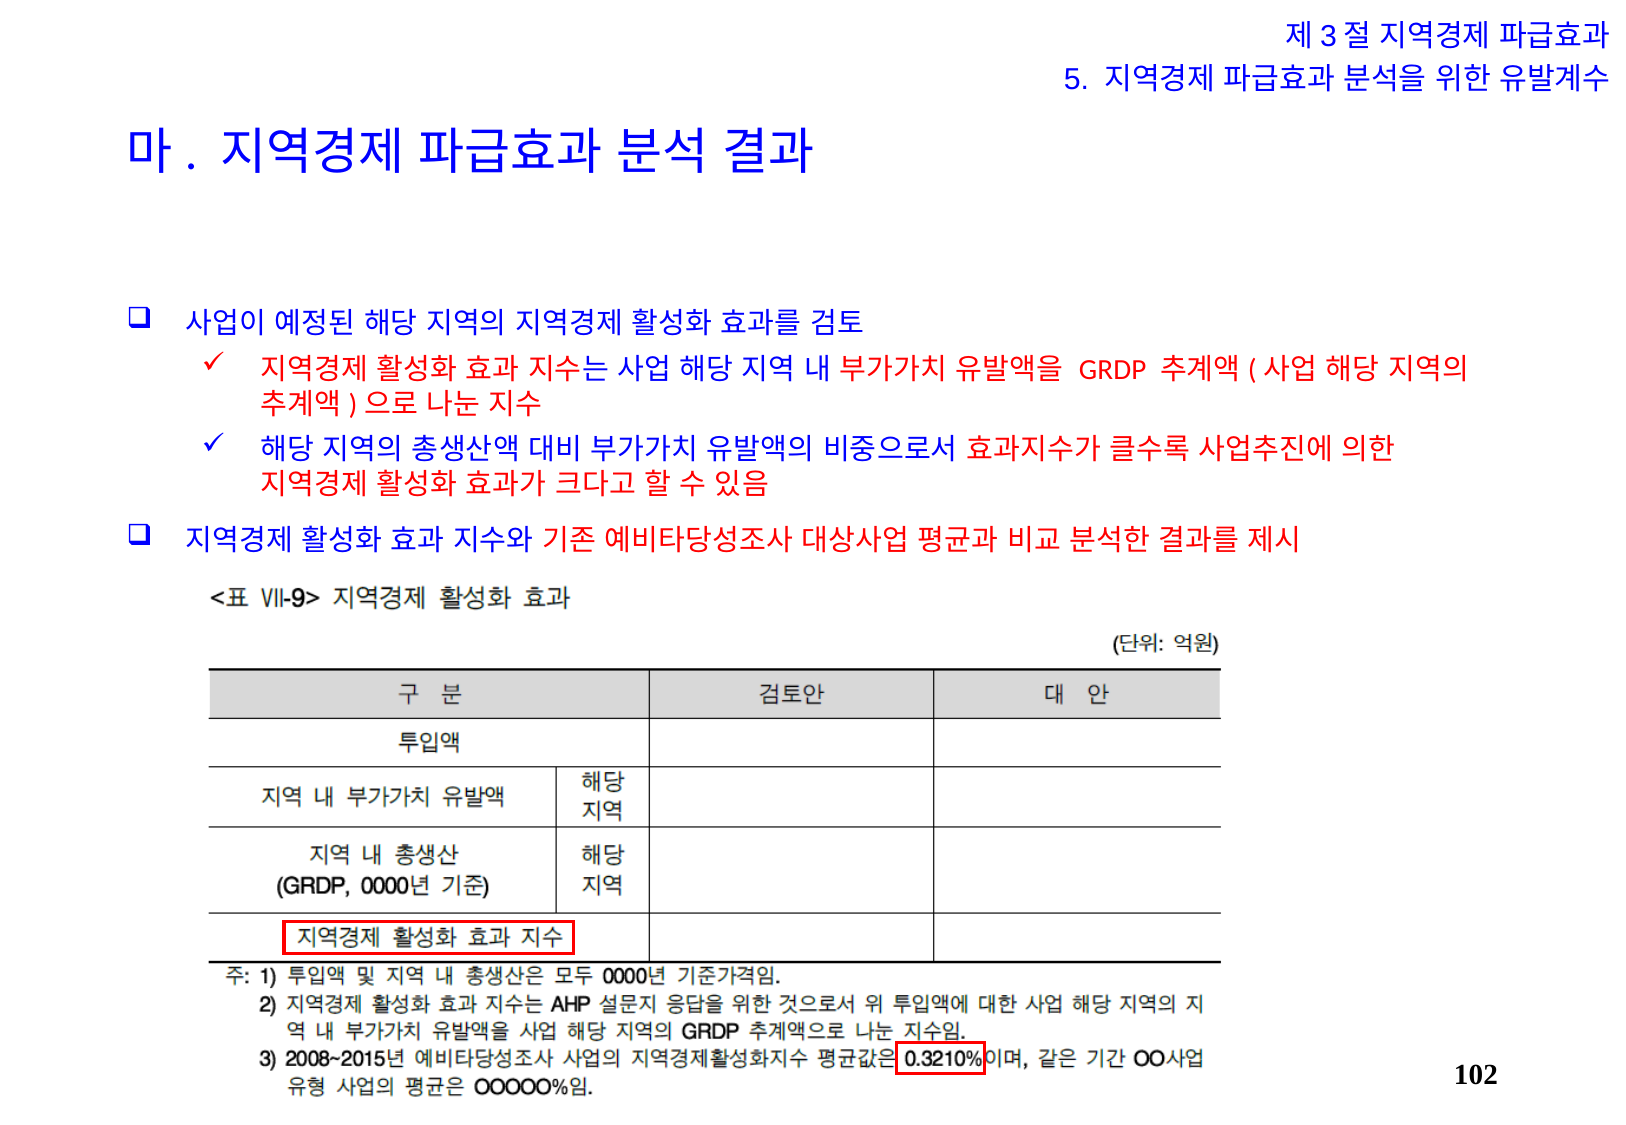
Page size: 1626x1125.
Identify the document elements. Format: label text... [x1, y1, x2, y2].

slide_number 101 [1234, 1042, 1514, 1103]
picture [197, 581, 1234, 1112]
title 마. 지역경제 파급효과 분석 결과 [111, 98, 1514, 208]
list 사업이 예정된 해당 지역의 지역경제 활성화 효과를 검토 지역경제 활성화 효과 지수는 사업 해당 지역 내 부가가치 유발액을 GRDP 추계액(사업 해당 지역의 추계액)으로 나눈 지수 해당 지역의 총생산액 대비 부가가치 유발액의 비중으로서 효과지수가 클수록 사업추진에 의한 지역경제 활성화 효과가 크다고 할 수 있음 지역경제 활성화 효과 지수와 기존 예비타당성조사 대상사업 평균과 비교 분석한 결과를 제시 [111, 296, 1514, 1011]
text_box 제3절 지역경제 파급효과 5. 지역경제 파급효과 분석을 위한 유발계수 [898, 1, 1625, 104]
